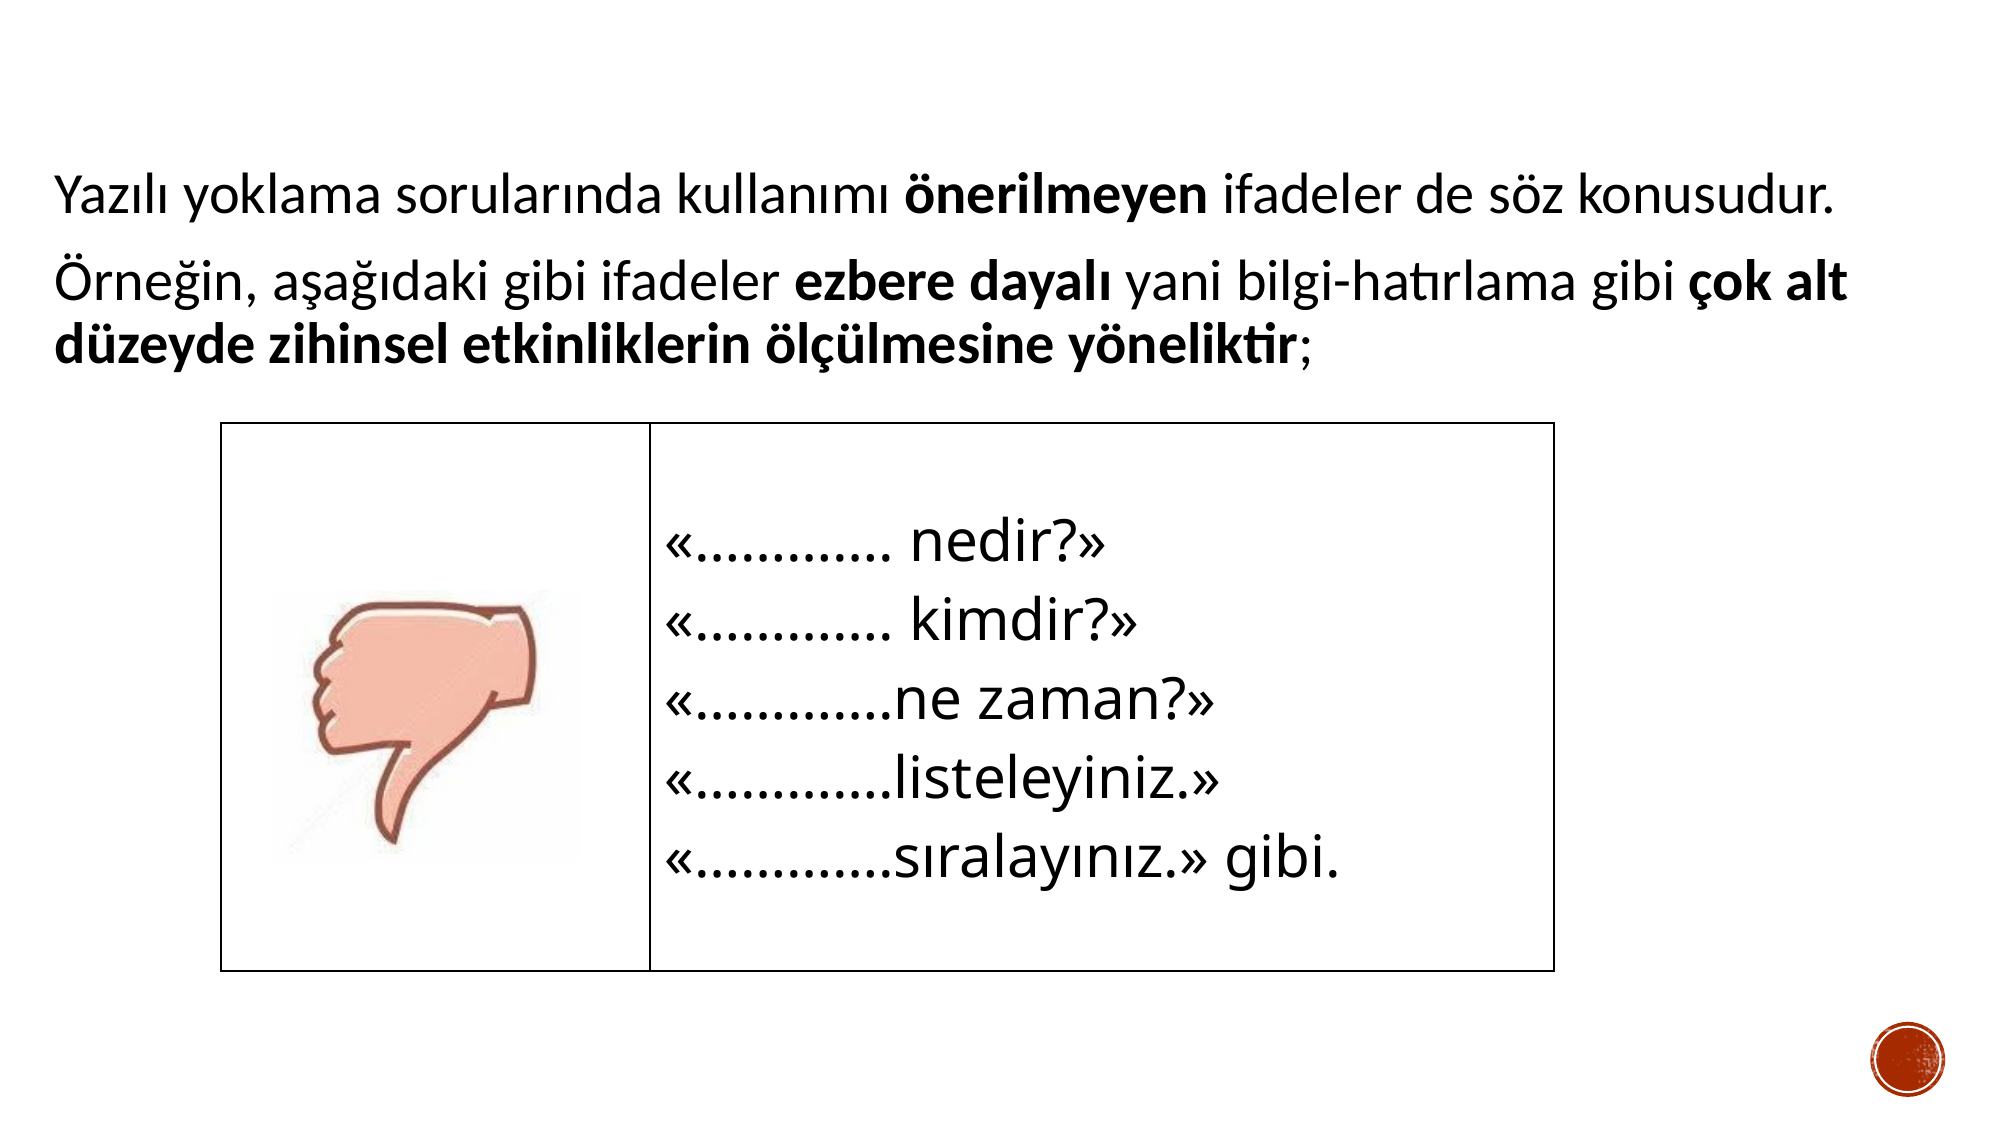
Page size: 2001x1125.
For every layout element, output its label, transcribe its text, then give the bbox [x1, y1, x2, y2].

list Yazılı yoklama sorularında kullanımı önerilmeyen ifadeler de söz konusudur. Örneğin, aşağıdaki gibi ifadeler ezbere dayalı yani bilgi-hatırlama gibi çok alt düzeyde zihinsel etkinliklerin ölçülmesine yöneliktir; [40, 60, 1919, 1092]
picture [273, 590, 581, 862]
table_header [222, 424, 649, 970]
table_header «…………. nedir?» «…………. kimdir?» «………….ne zaman?» «………….listeleyiniz.» «………….sıralayınız.» gibi. [651, 424, 1553, 970]
